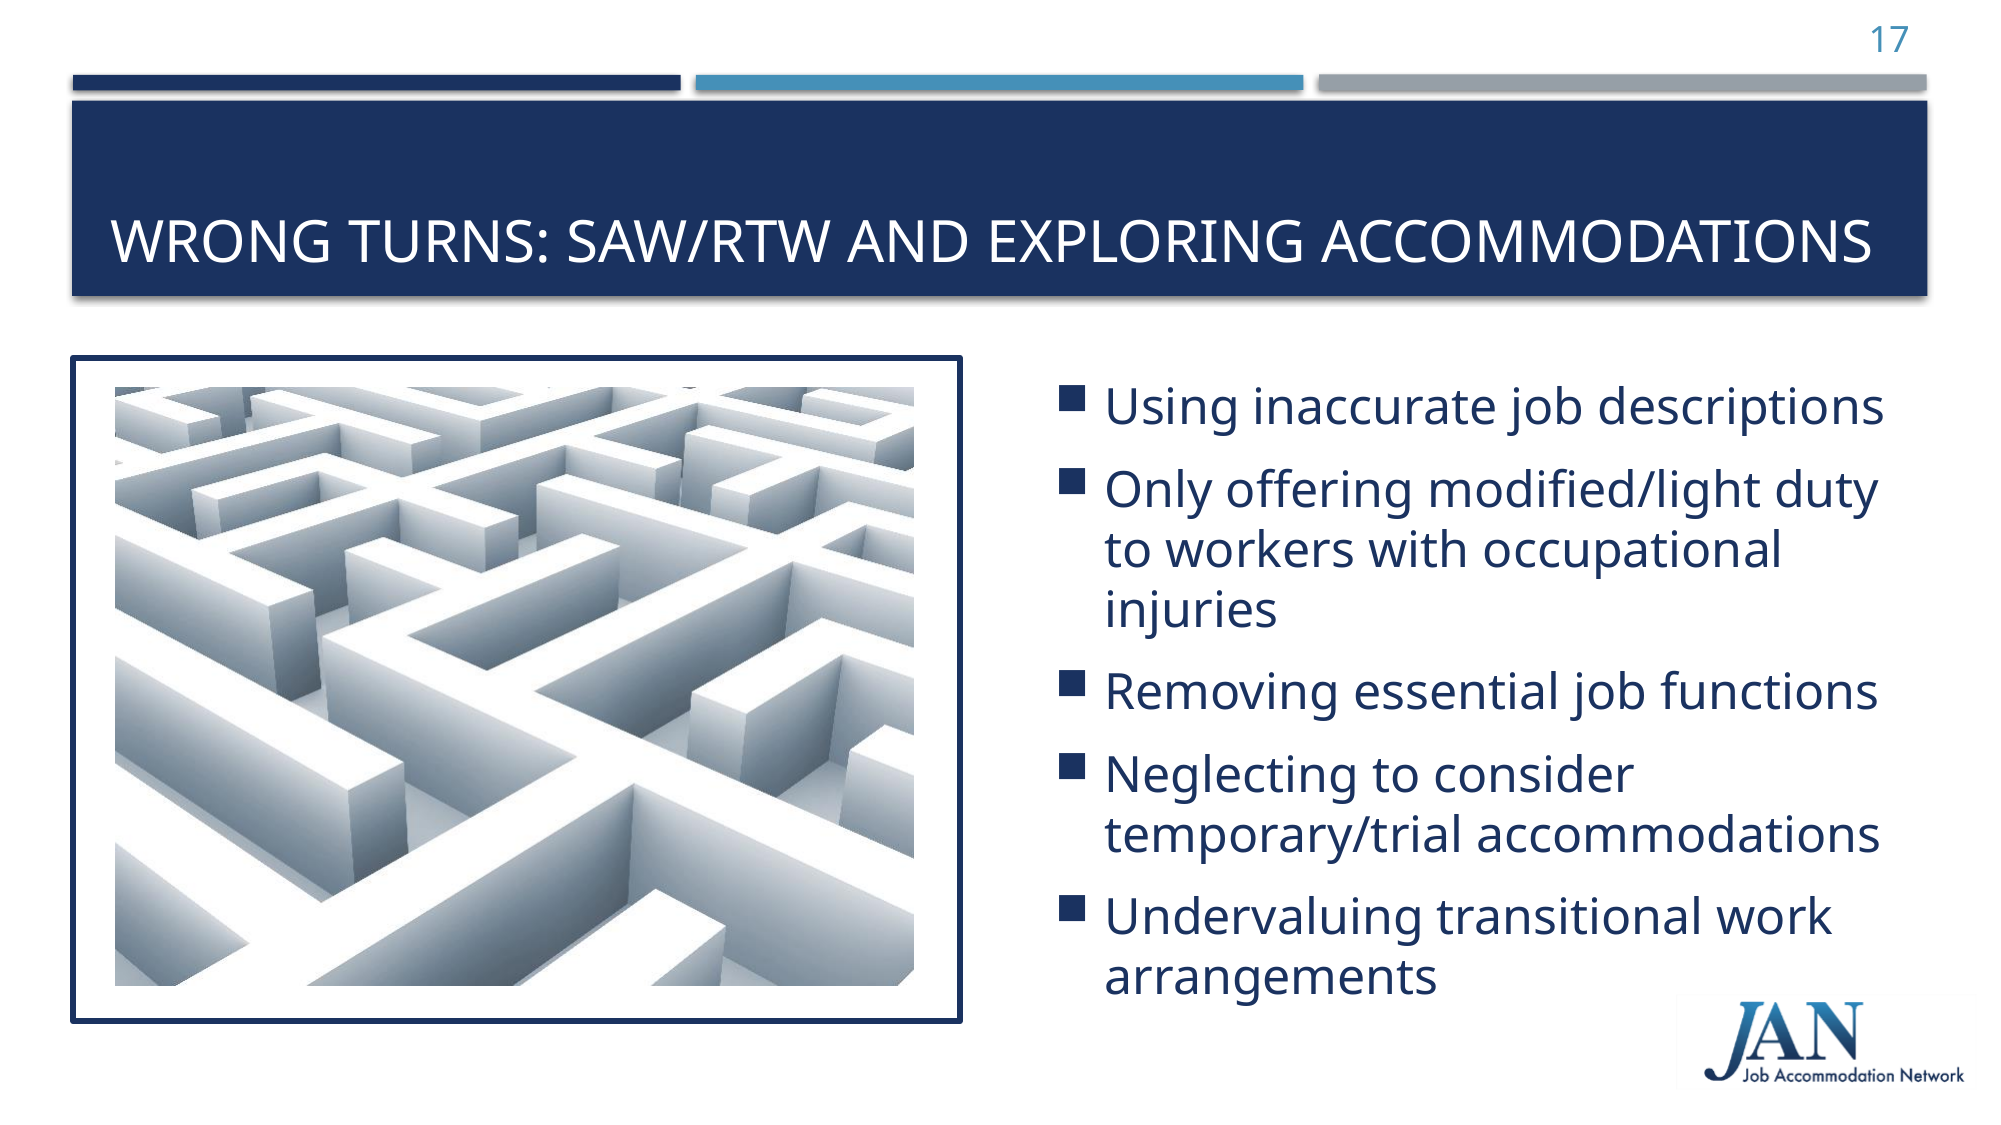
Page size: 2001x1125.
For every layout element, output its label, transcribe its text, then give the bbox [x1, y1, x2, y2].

text_box [71, 356, 962, 1023]
picture [115, 386, 915, 987]
slide_number 17 [1752, 9, 1925, 69]
list Using inaccurate job descriptions Only offering modified/light duty to workers with occupational injuries Removing essential job functions Neglecting to consider temporary/trial accommodations Undervaluing transitional work arrangements [1039, 357, 1905, 1022]
picture [1676, 994, 1977, 1090]
title Wrong Turns: SAW/RTW and Exploring Accommodations [95, 115, 1905, 282]
